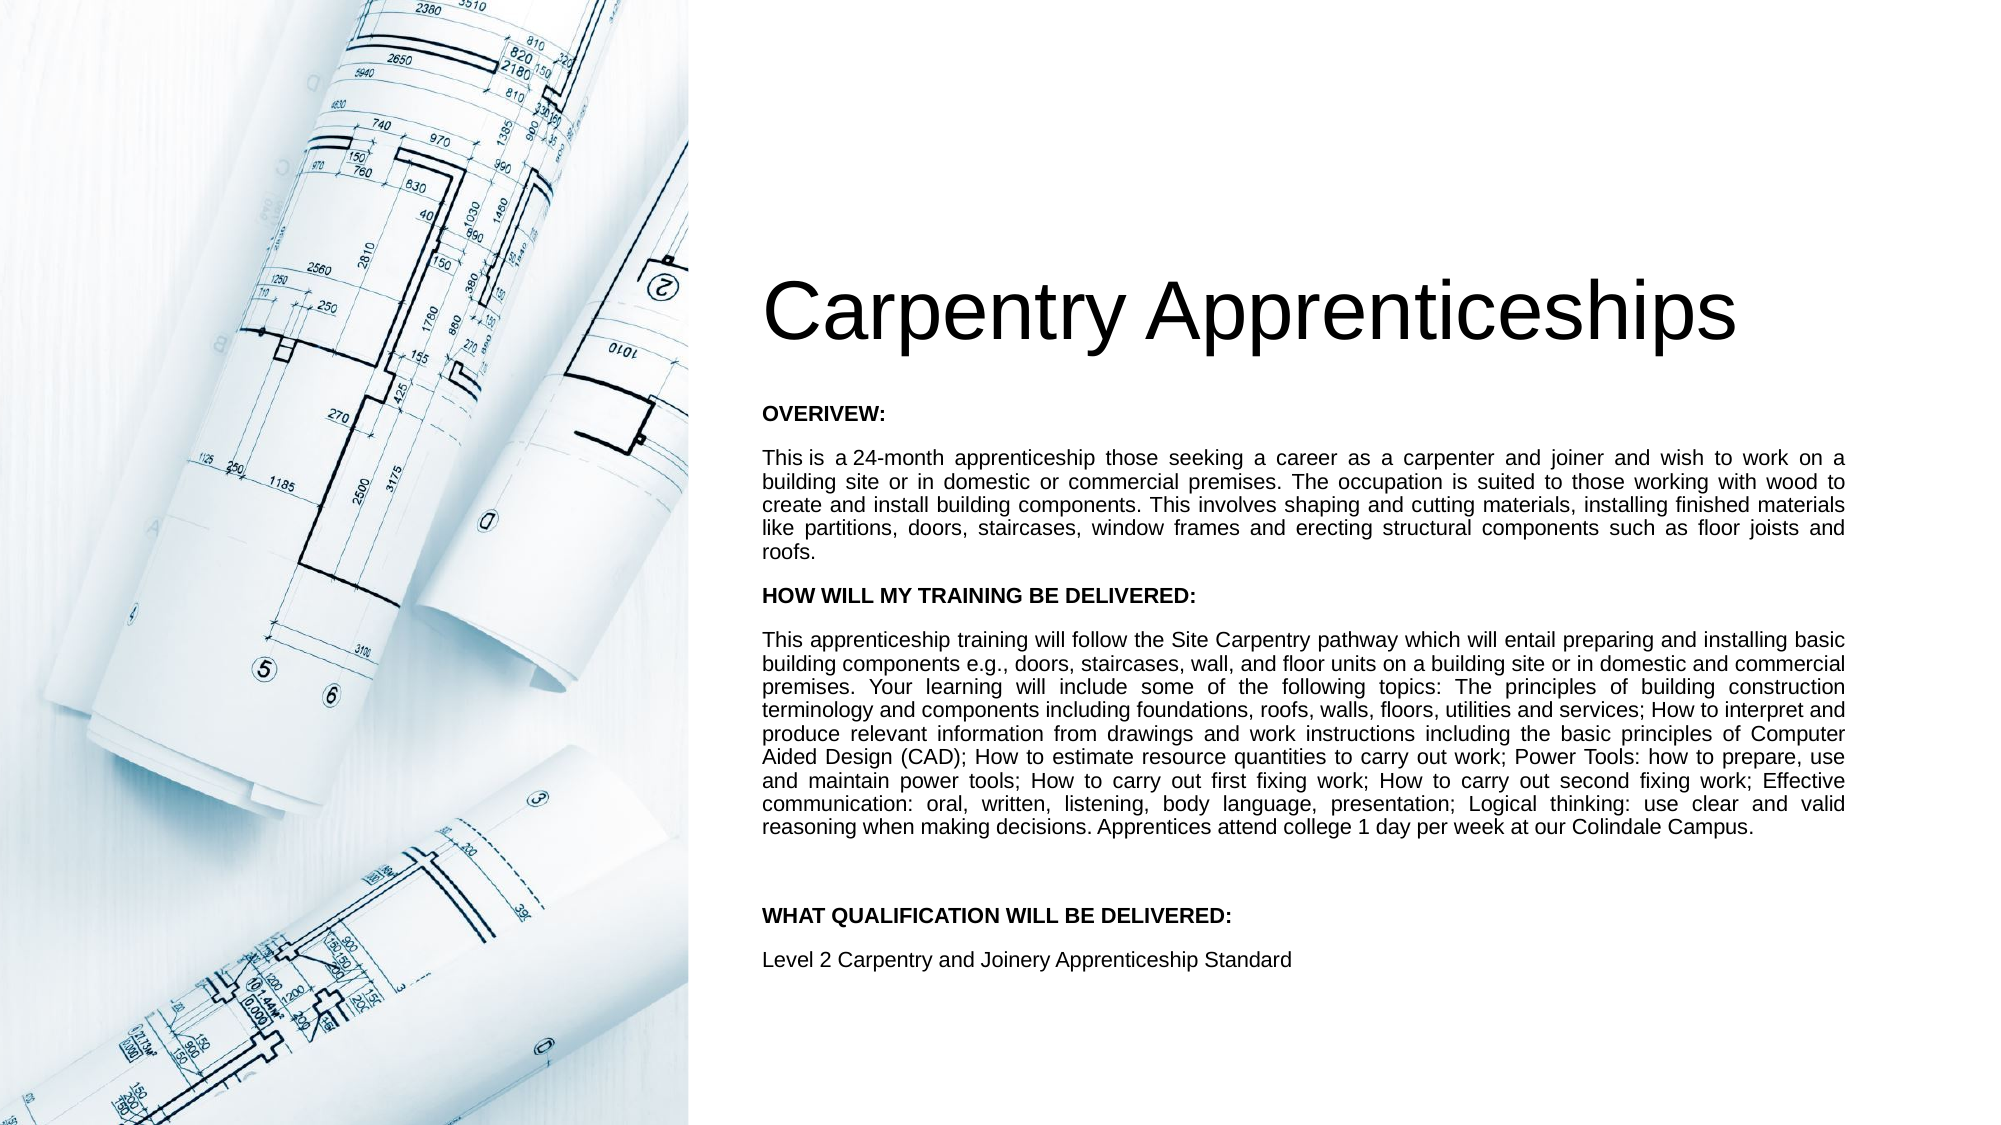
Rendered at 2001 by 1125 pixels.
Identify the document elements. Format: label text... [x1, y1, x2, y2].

picture [0, 0, 689, 1125]
list OVERIVEW: This is a 24-month apprenticeship those seeking a career as a carpenter and joiner and wish to work on a building site or in domestic or commercial premises. The occupation is suited to those working with wood to create and install building components. This involves shaping and cutting materials, installing finished materials like partitions, doors, staircases, window frames and erecting structural components such as floor joists and roofs. HOW WILL MY TRAINING BE DELIVERED: This apprenticeship training will follow the Site Carpentry pathway which will entail preparing and installing basic building components e.g., doors, staircases, wall, and floor units on a building site or in domestic and commercial premises. Your learning will include some of the following topics: The principles of building construction terminology and components including foundations, roofs, walls, floors, utilities and services; How to interpret and produce relevant information from drawings and work instructions including the basic principles of Computer Aided Design (CAD); How to estimate resource quantities to carry out work; Power Tools: how to prepare, use and maintain power tools; How to carry out first fixing work; How to carry out second fixing work; Effective communication: oral, written, listening, body language, presentation; Logical thinking: use clear and valid reasoning when making decisions. Apprentices attend college 1 day per week at our Colindale Campus. WHAT QUALIFICATION WILL BE DELIVERED: Level 2 Carpentry and Joinery Apprenticeship Standard [746, 395, 1863, 1004]
text_box [689, 0, 2000, 1125]
title Carpentry Apprenticeships [746, 90, 1863, 365]
